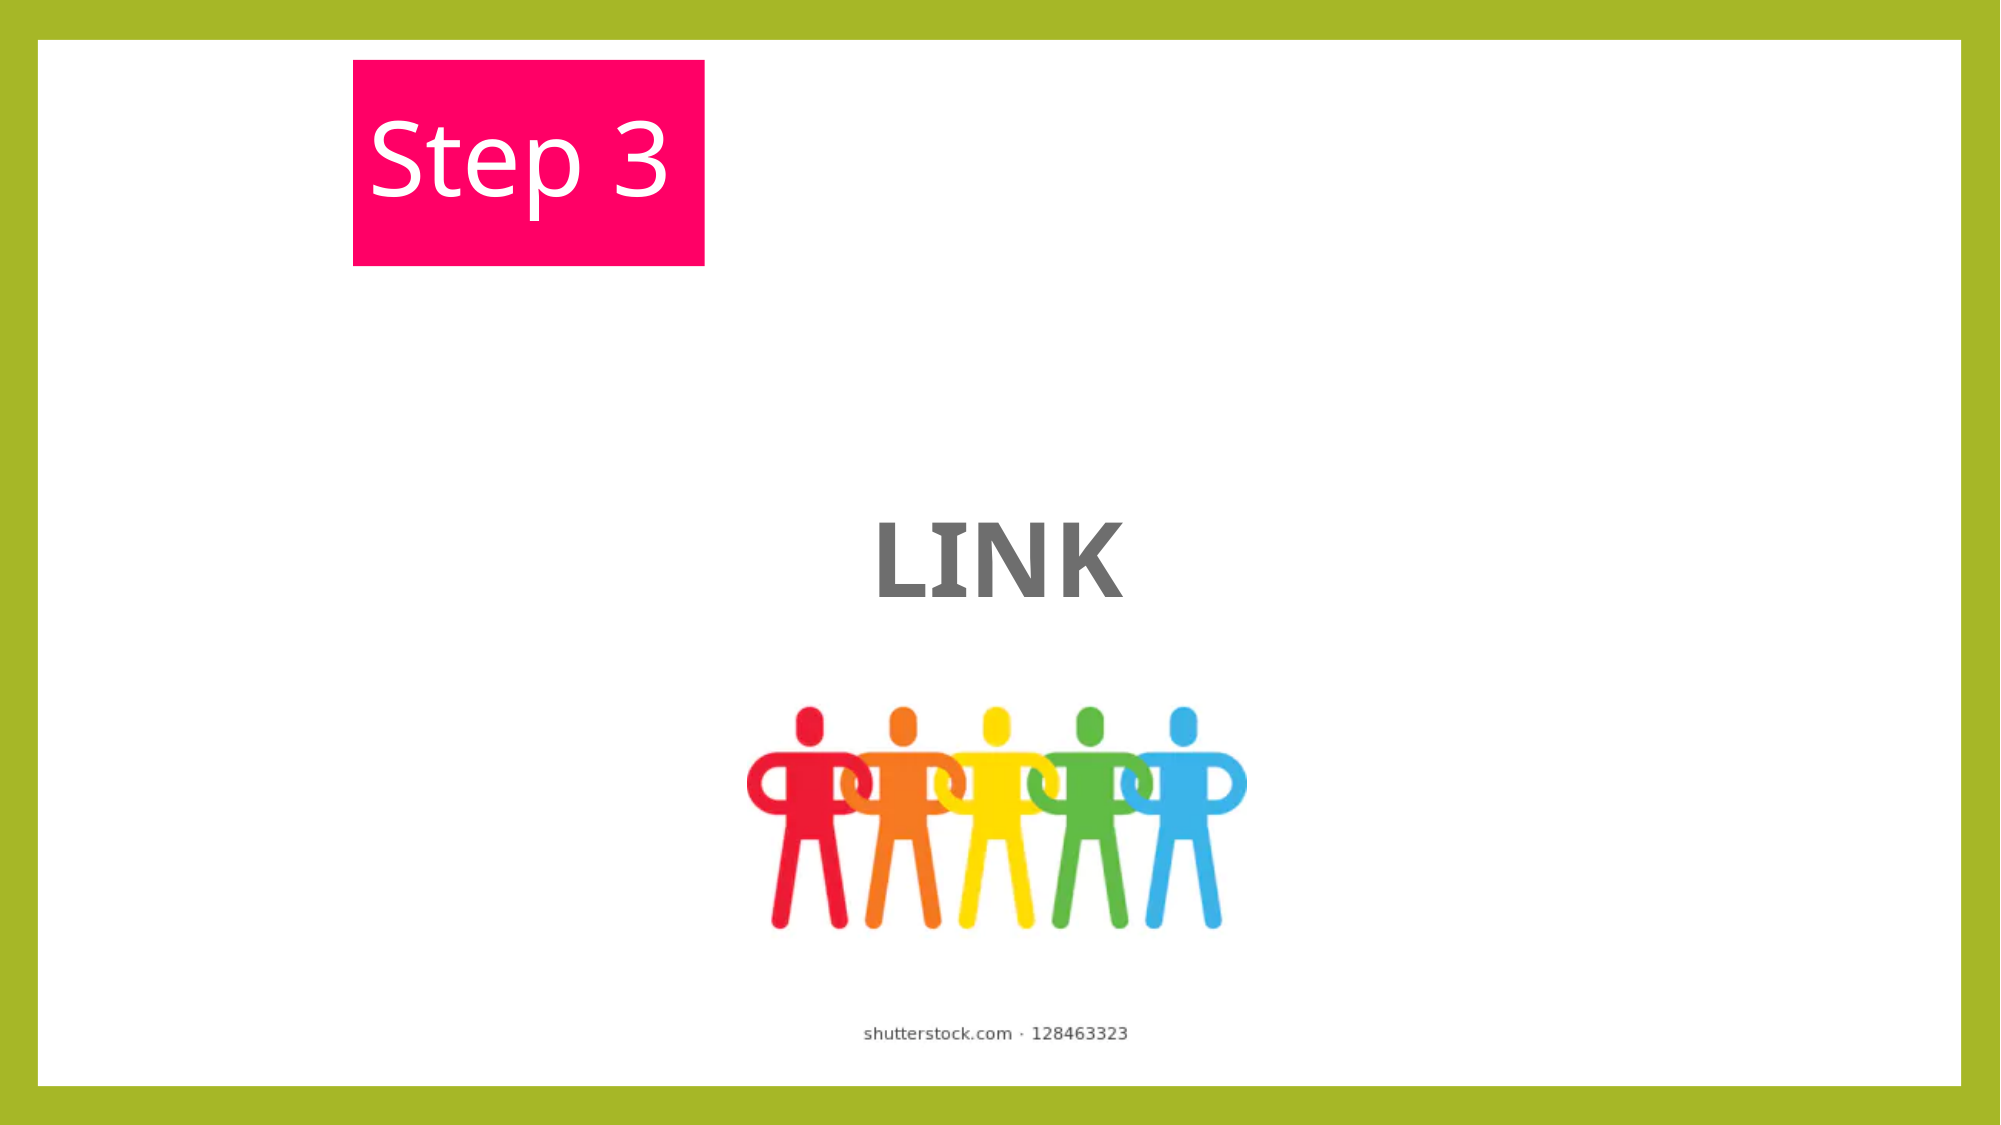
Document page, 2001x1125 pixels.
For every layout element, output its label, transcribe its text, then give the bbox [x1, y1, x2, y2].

title Step 3 [353, 59, 705, 267]
list LINK [187, 337, 1808, 1000]
picture [747, 618, 1248, 1049]
